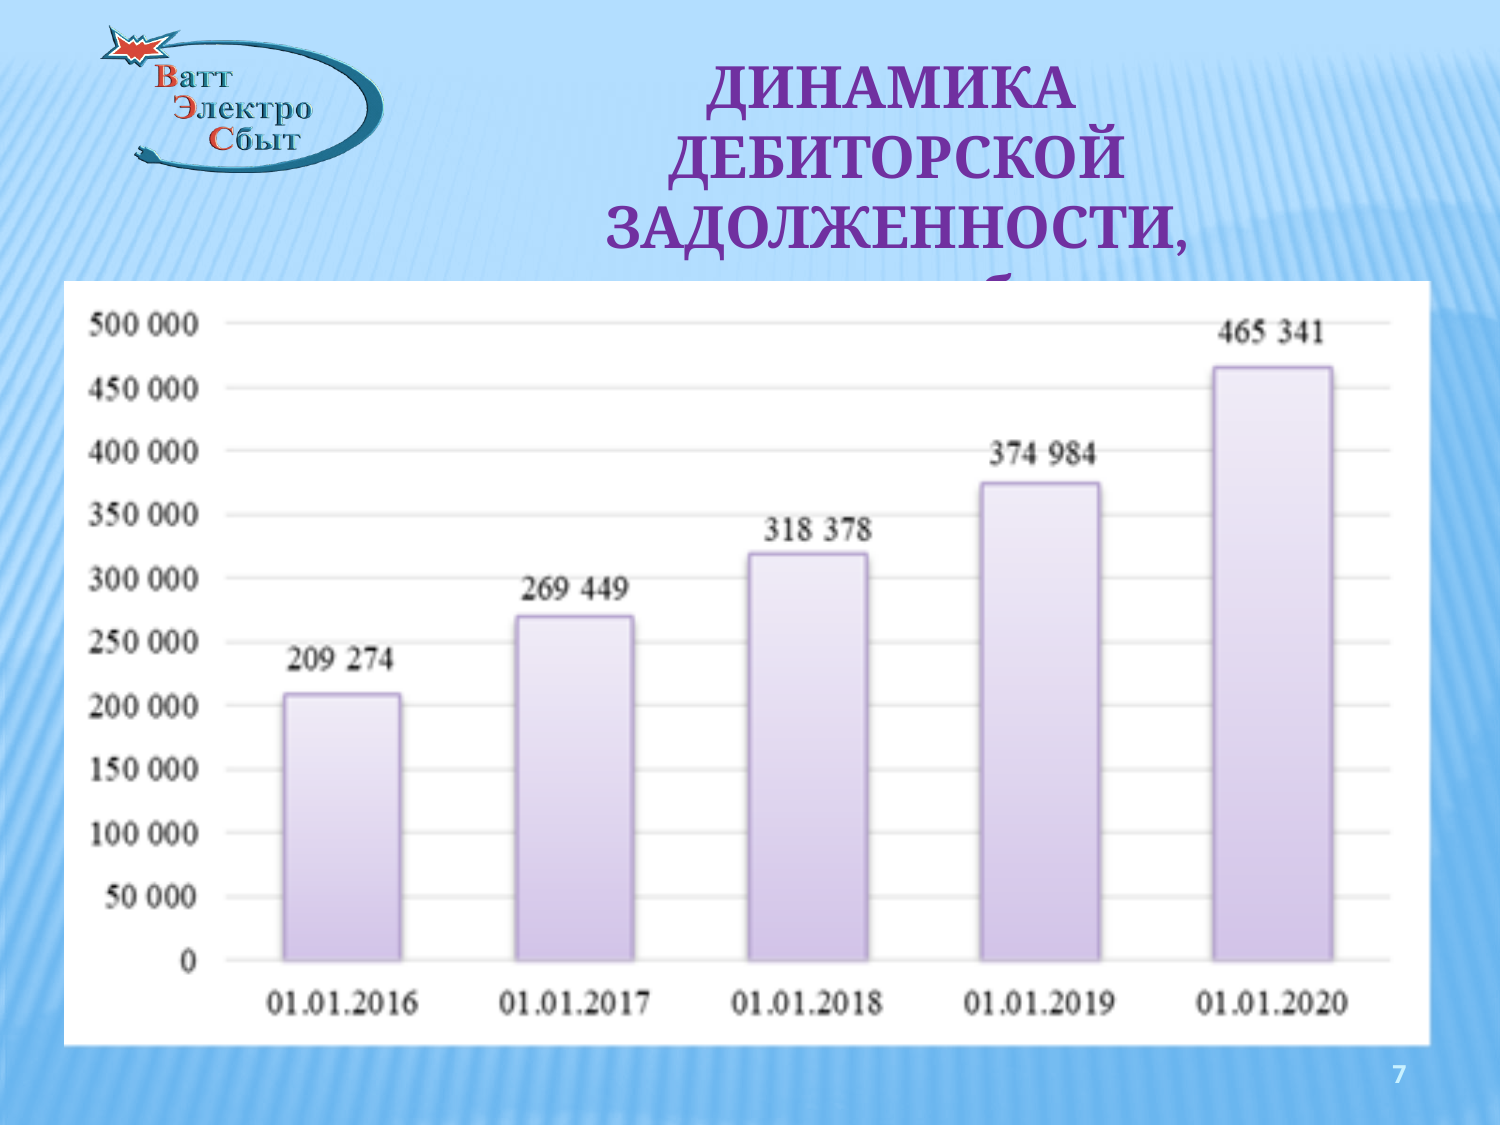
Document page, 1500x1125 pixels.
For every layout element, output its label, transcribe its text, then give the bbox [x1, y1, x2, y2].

picture [64, 281, 1436, 1052]
slide_number 7 [1340, 1051, 1459, 1112]
text_box ДИНАМИКА ДЕБИТОРСКОЙ ЗАДОЛЖЕННОСТИ, тыс. руб. [395, 42, 1400, 279]
picture [100, 25, 385, 173]
